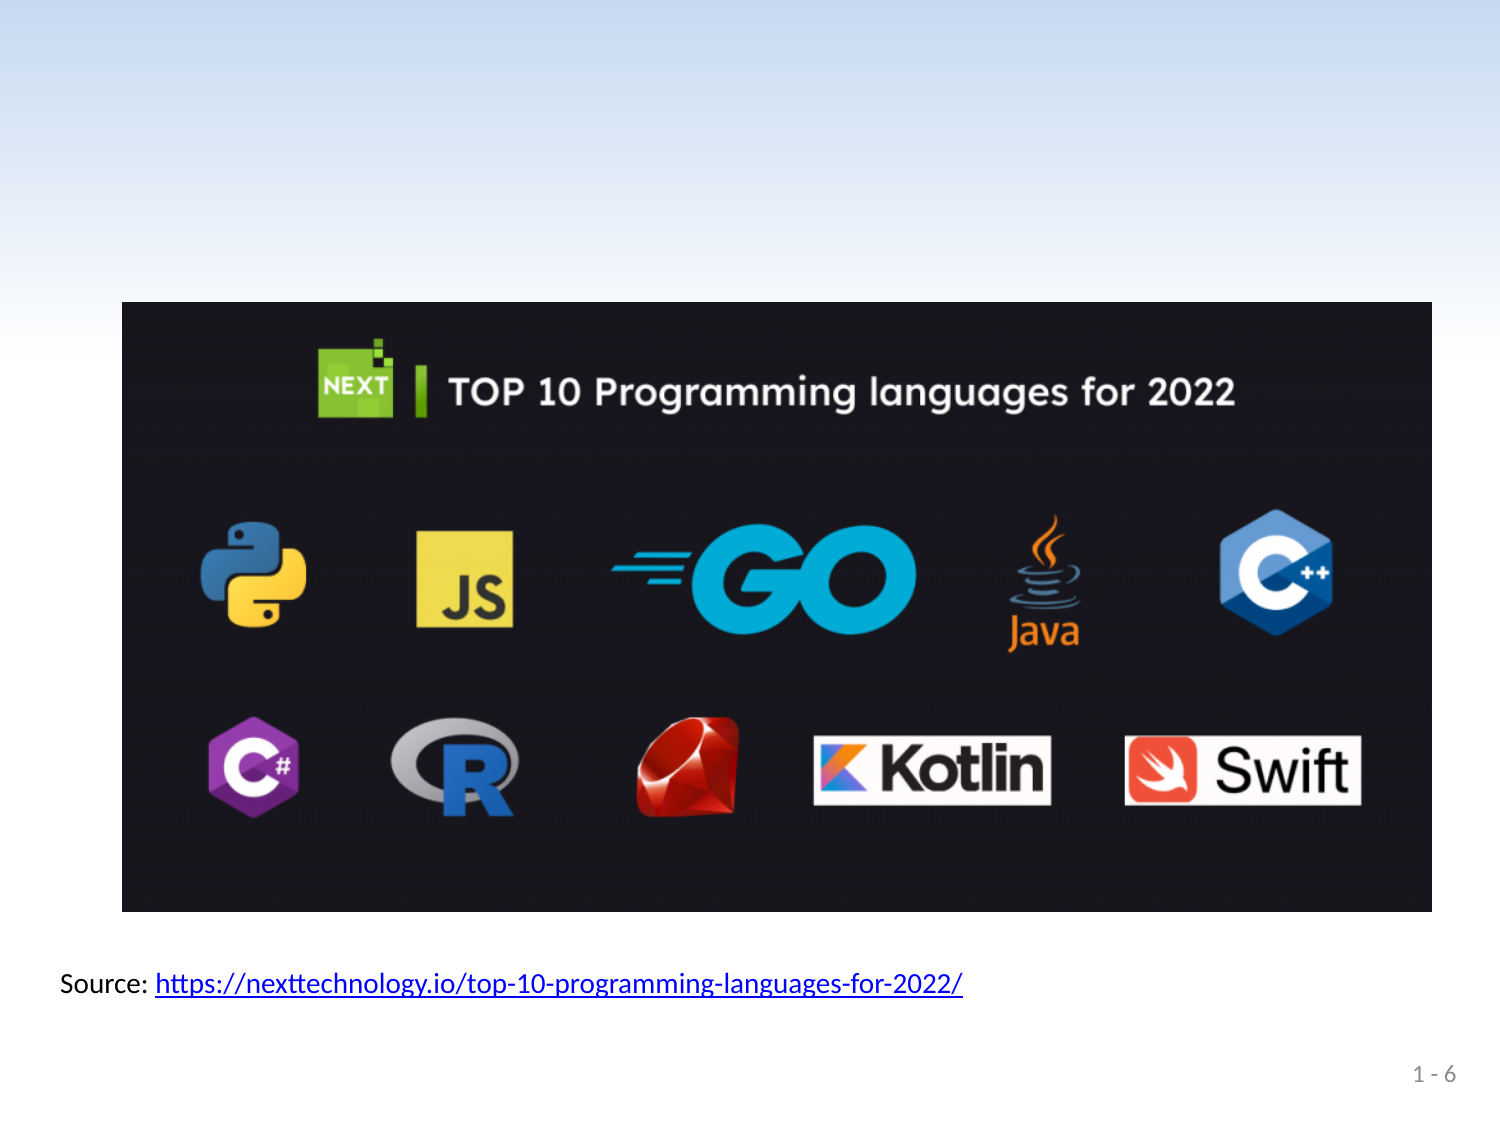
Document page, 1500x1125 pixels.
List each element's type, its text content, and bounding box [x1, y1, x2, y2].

text_box Source: https://nexttechnology.io/top-10-programming-languages-for-2022/ [45, 957, 1472, 1042]
picture [121, 301, 1432, 912]
slide_number 1 - 6 [1121, 1042, 1472, 1103]
